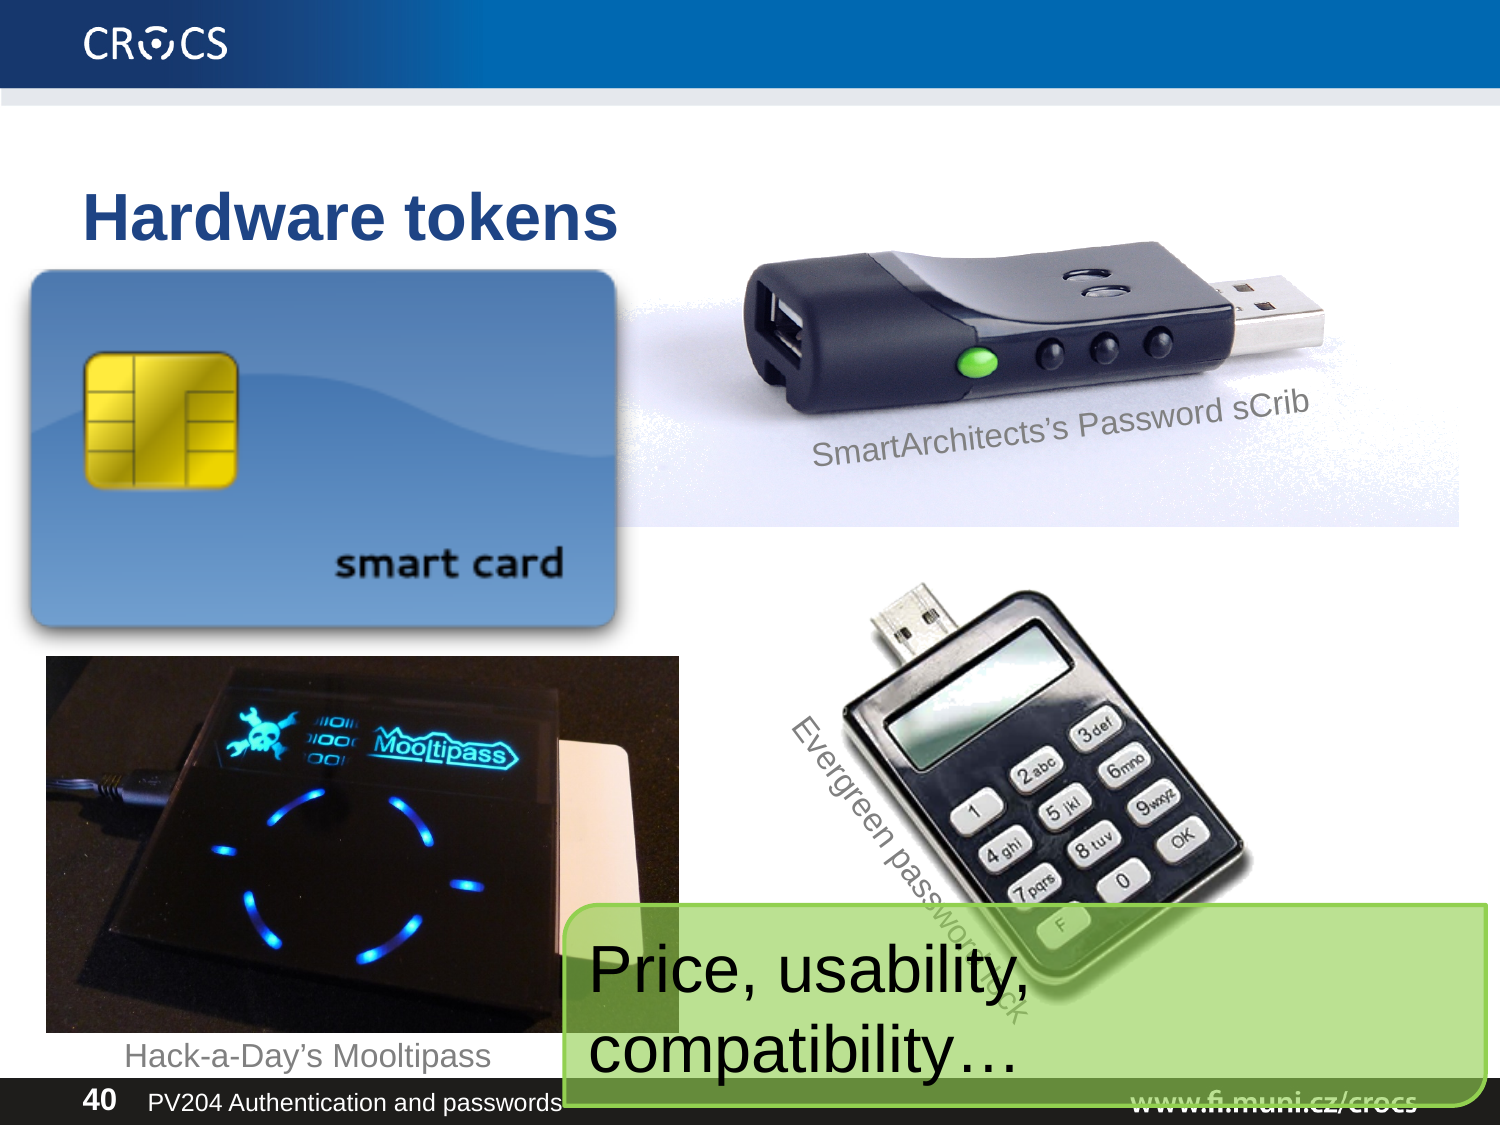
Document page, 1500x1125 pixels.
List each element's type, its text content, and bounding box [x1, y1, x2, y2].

slide_number 40 [82, 1078, 148, 1125]
footer PV204 Authentication and passwords [148, 1078, 623, 1125]
text_box Price, usability, compatibility… [562, 902, 1488, 1108]
picture [0, 0, 1500, 1125]
text_box Hack-a-Day’s Mooltipass [109, 1041, 507, 1078]
title Hardware tokens [82, 148, 586, 234]
